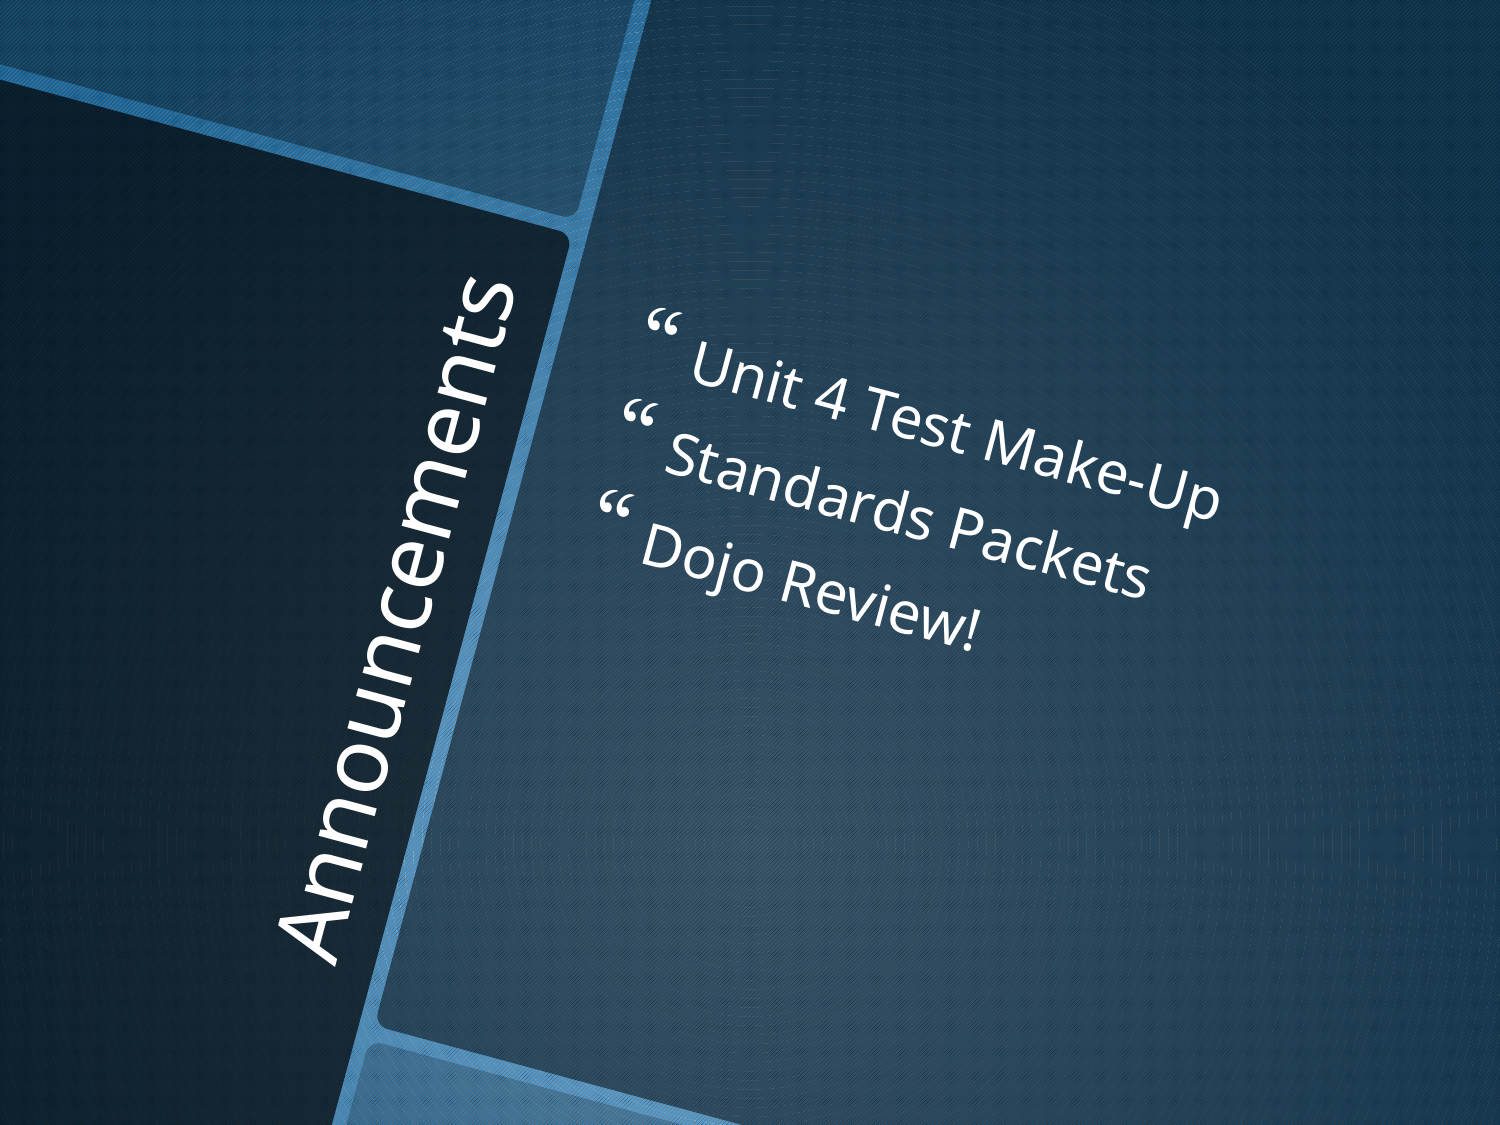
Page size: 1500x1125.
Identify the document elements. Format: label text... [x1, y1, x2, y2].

title Announcements [69, 181, 554, 1056]
list Unit 4 Test Make-Up Standards Packets Dojo Review! [475, 72, 1430, 1076]
